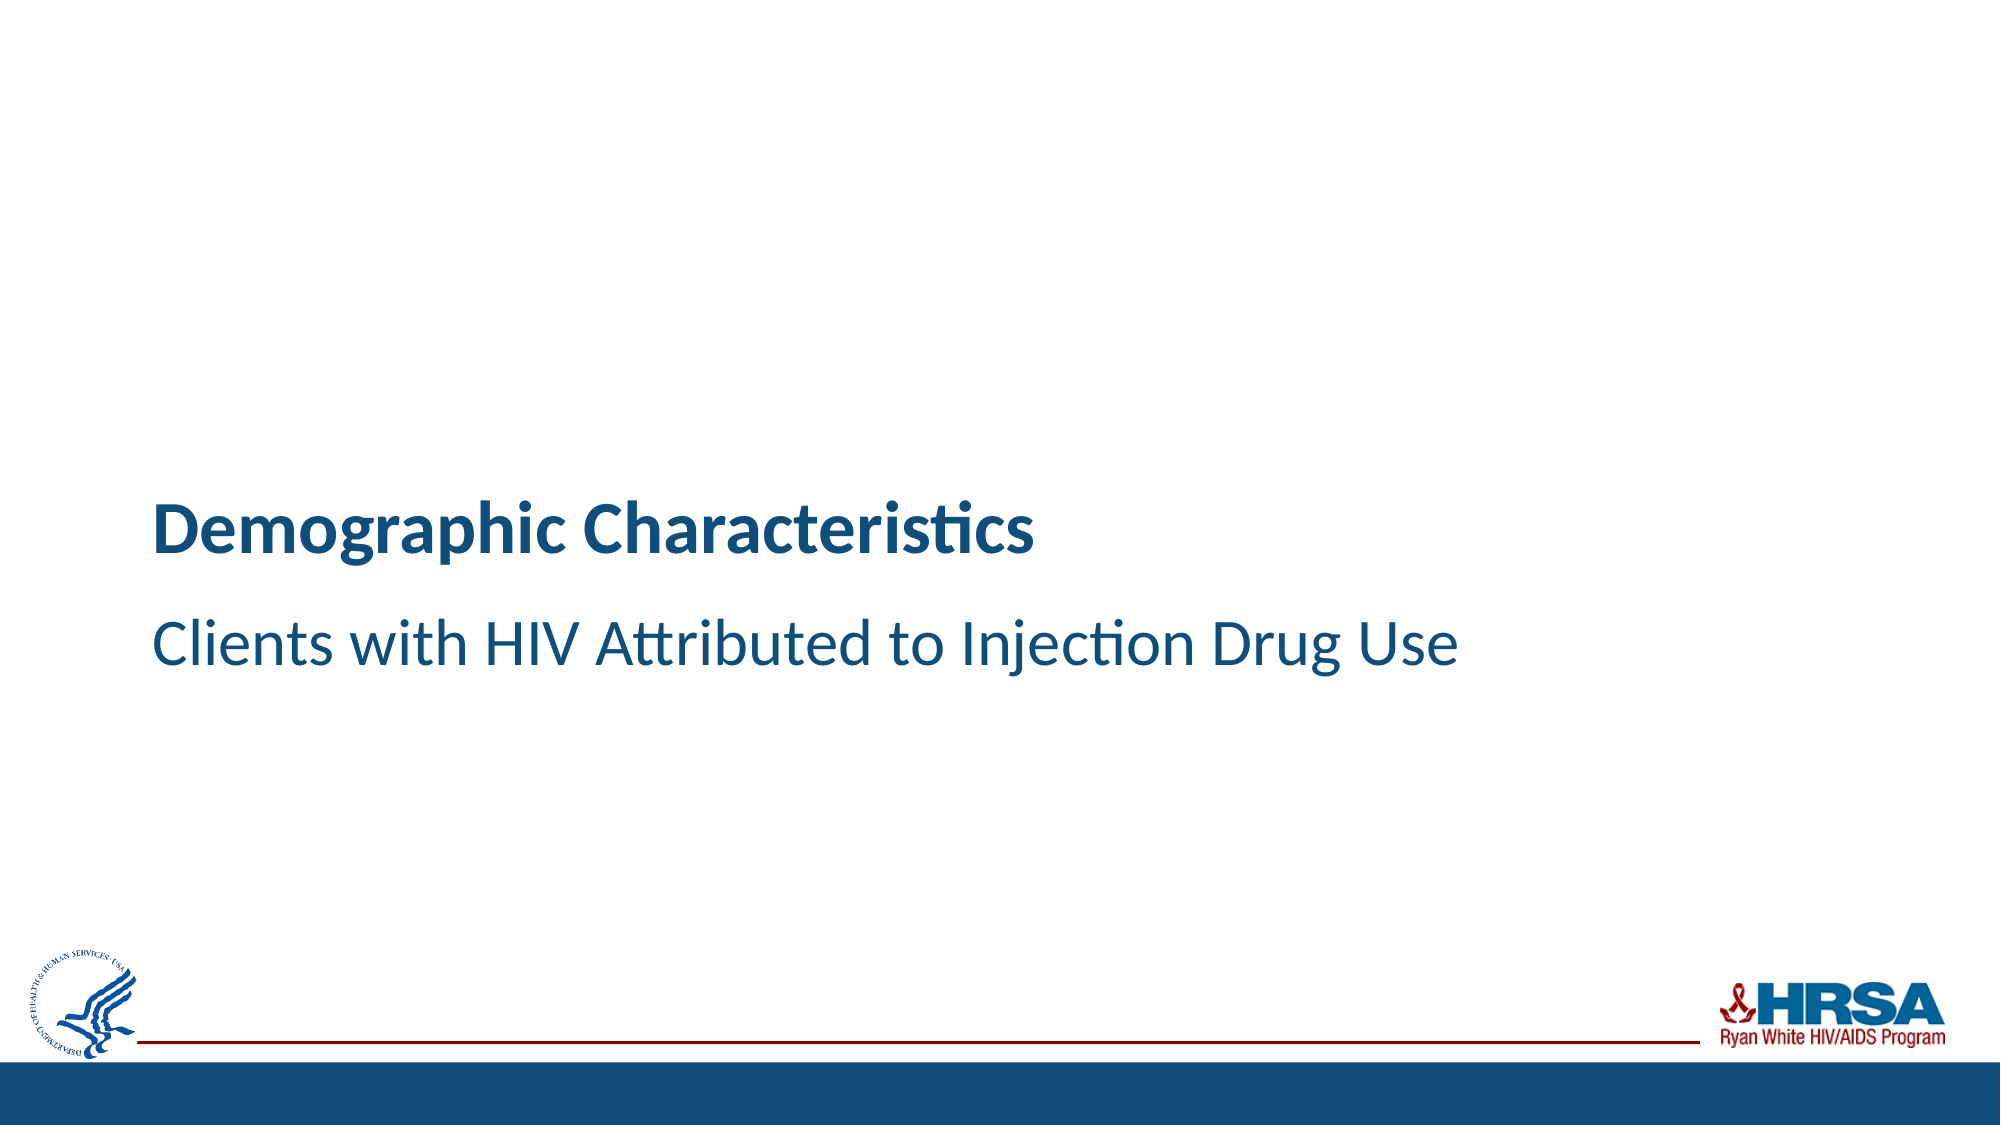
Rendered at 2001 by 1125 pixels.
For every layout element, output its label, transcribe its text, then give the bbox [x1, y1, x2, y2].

picture [1720, 982, 1945, 1048]
title Demographic Characteristics [138, 184, 1863, 576]
picture [24, 946, 141, 1062]
list Clients with HIV Attributed to Injection Drug Use [138, 591, 1863, 863]
